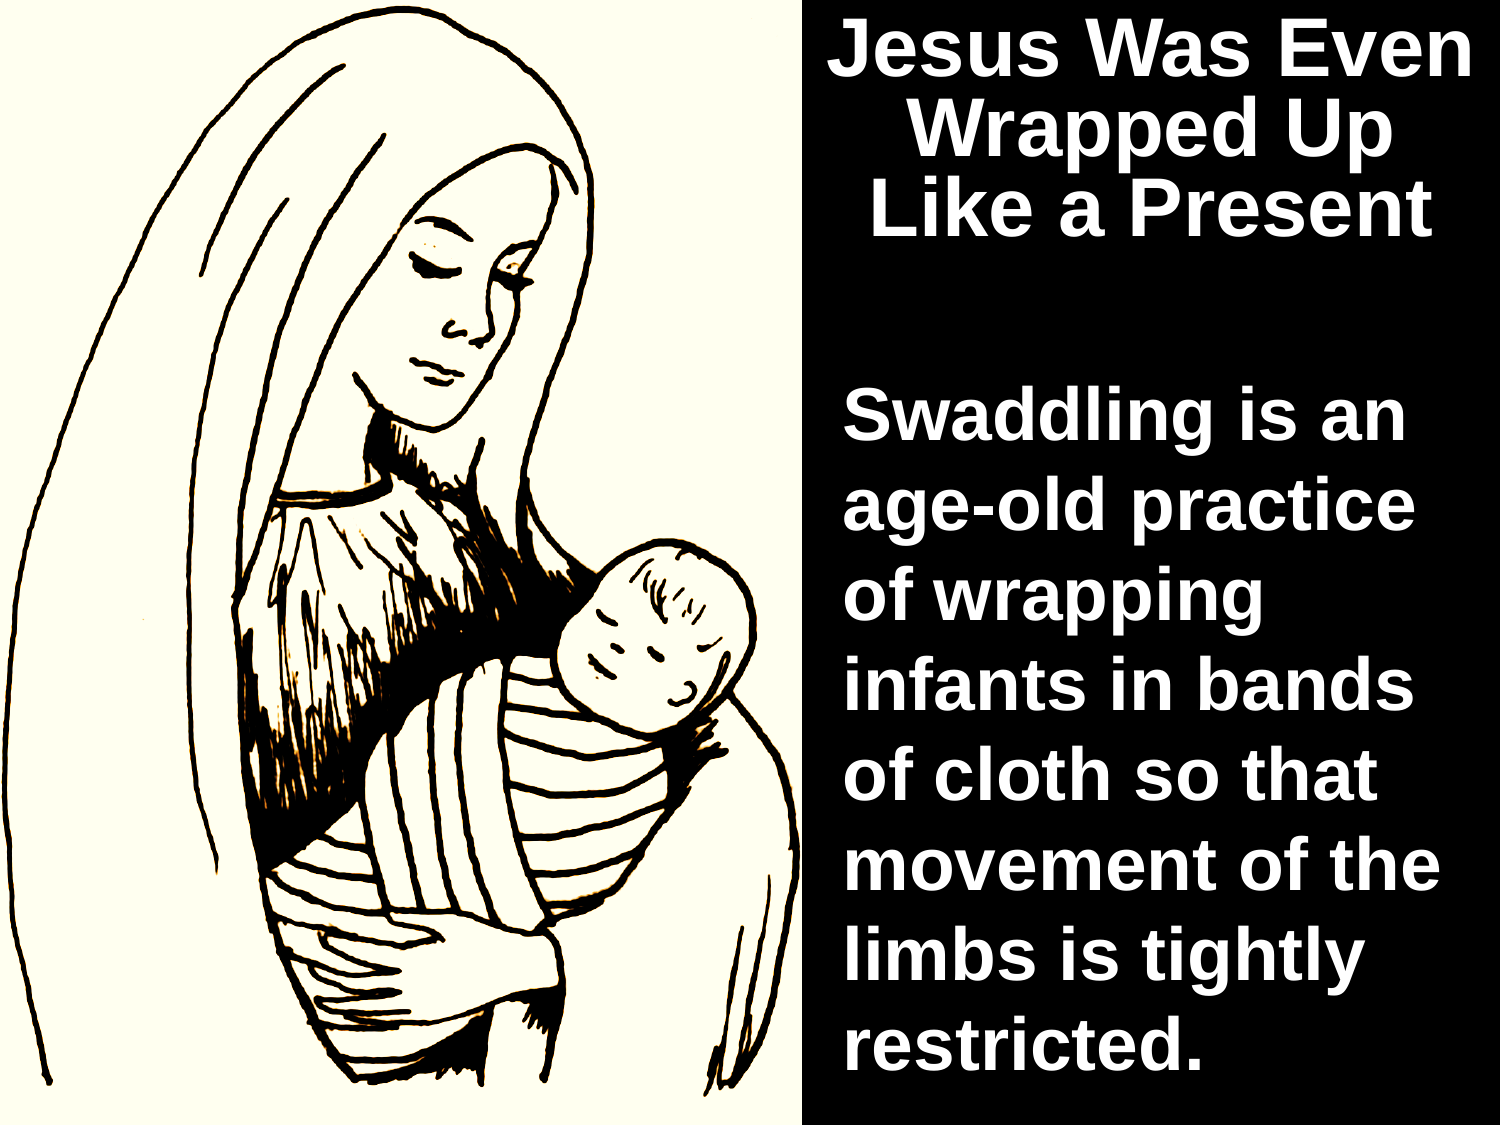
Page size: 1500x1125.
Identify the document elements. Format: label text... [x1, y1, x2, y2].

picture [0, 0, 803, 1125]
title Jesus Was Even Wrapped Up Like a Present [807, 12, 1500, 475]
list Swaddling is an age-old practice of wrapping infants in bands of cloth so that movement of the limbs is tightly restricted. [812, 350, 1500, 1100]
